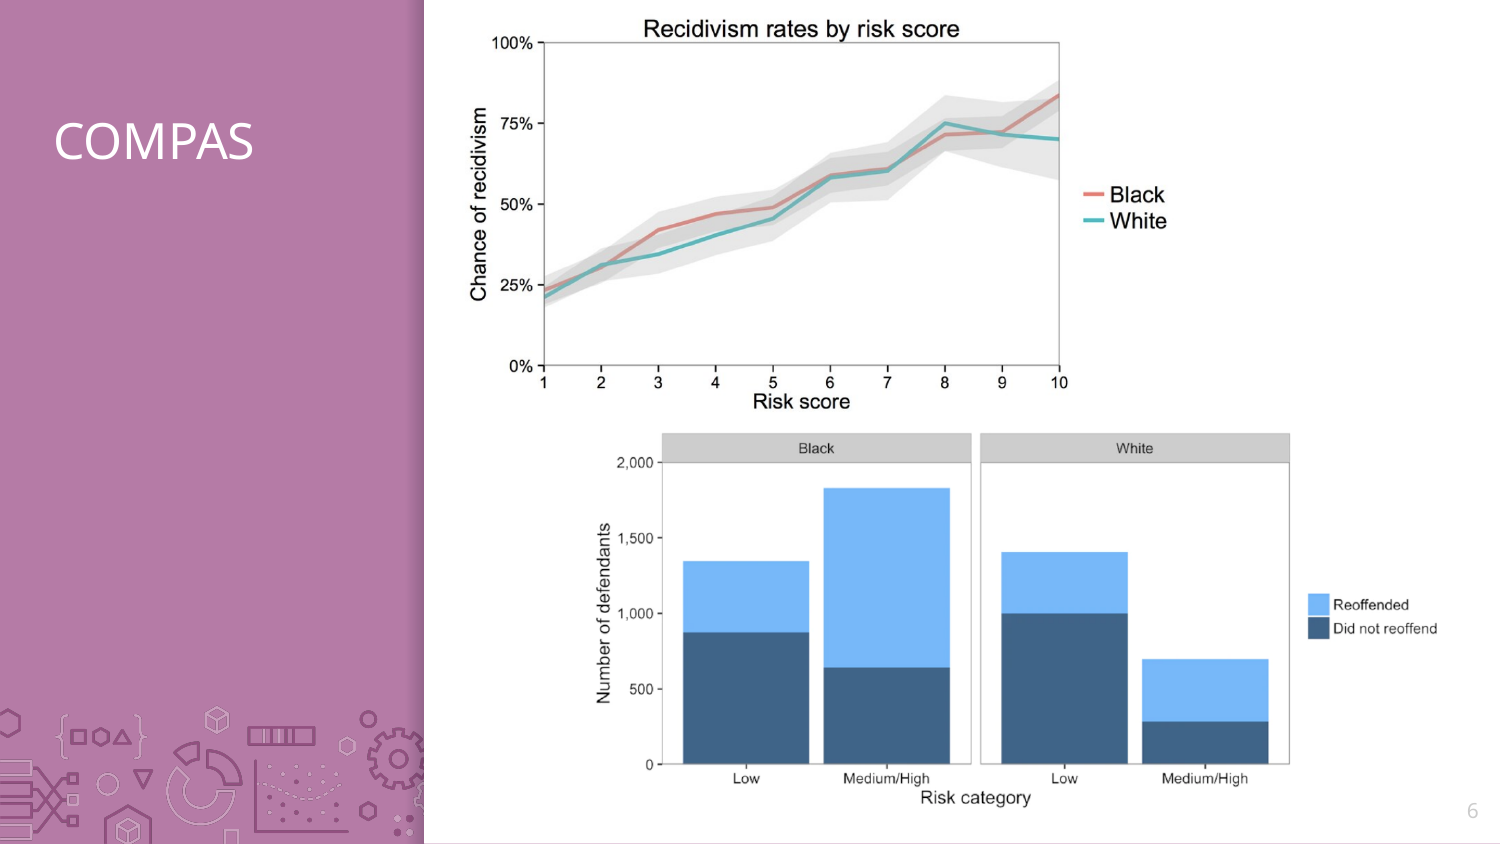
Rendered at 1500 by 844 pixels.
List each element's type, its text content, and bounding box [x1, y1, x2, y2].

slide_number 6 [1403, 779, 1494, 844]
title COMPAS [38, 94, 375, 748]
picture [0, 701, 424, 844]
picture [462, 13, 1455, 823]
